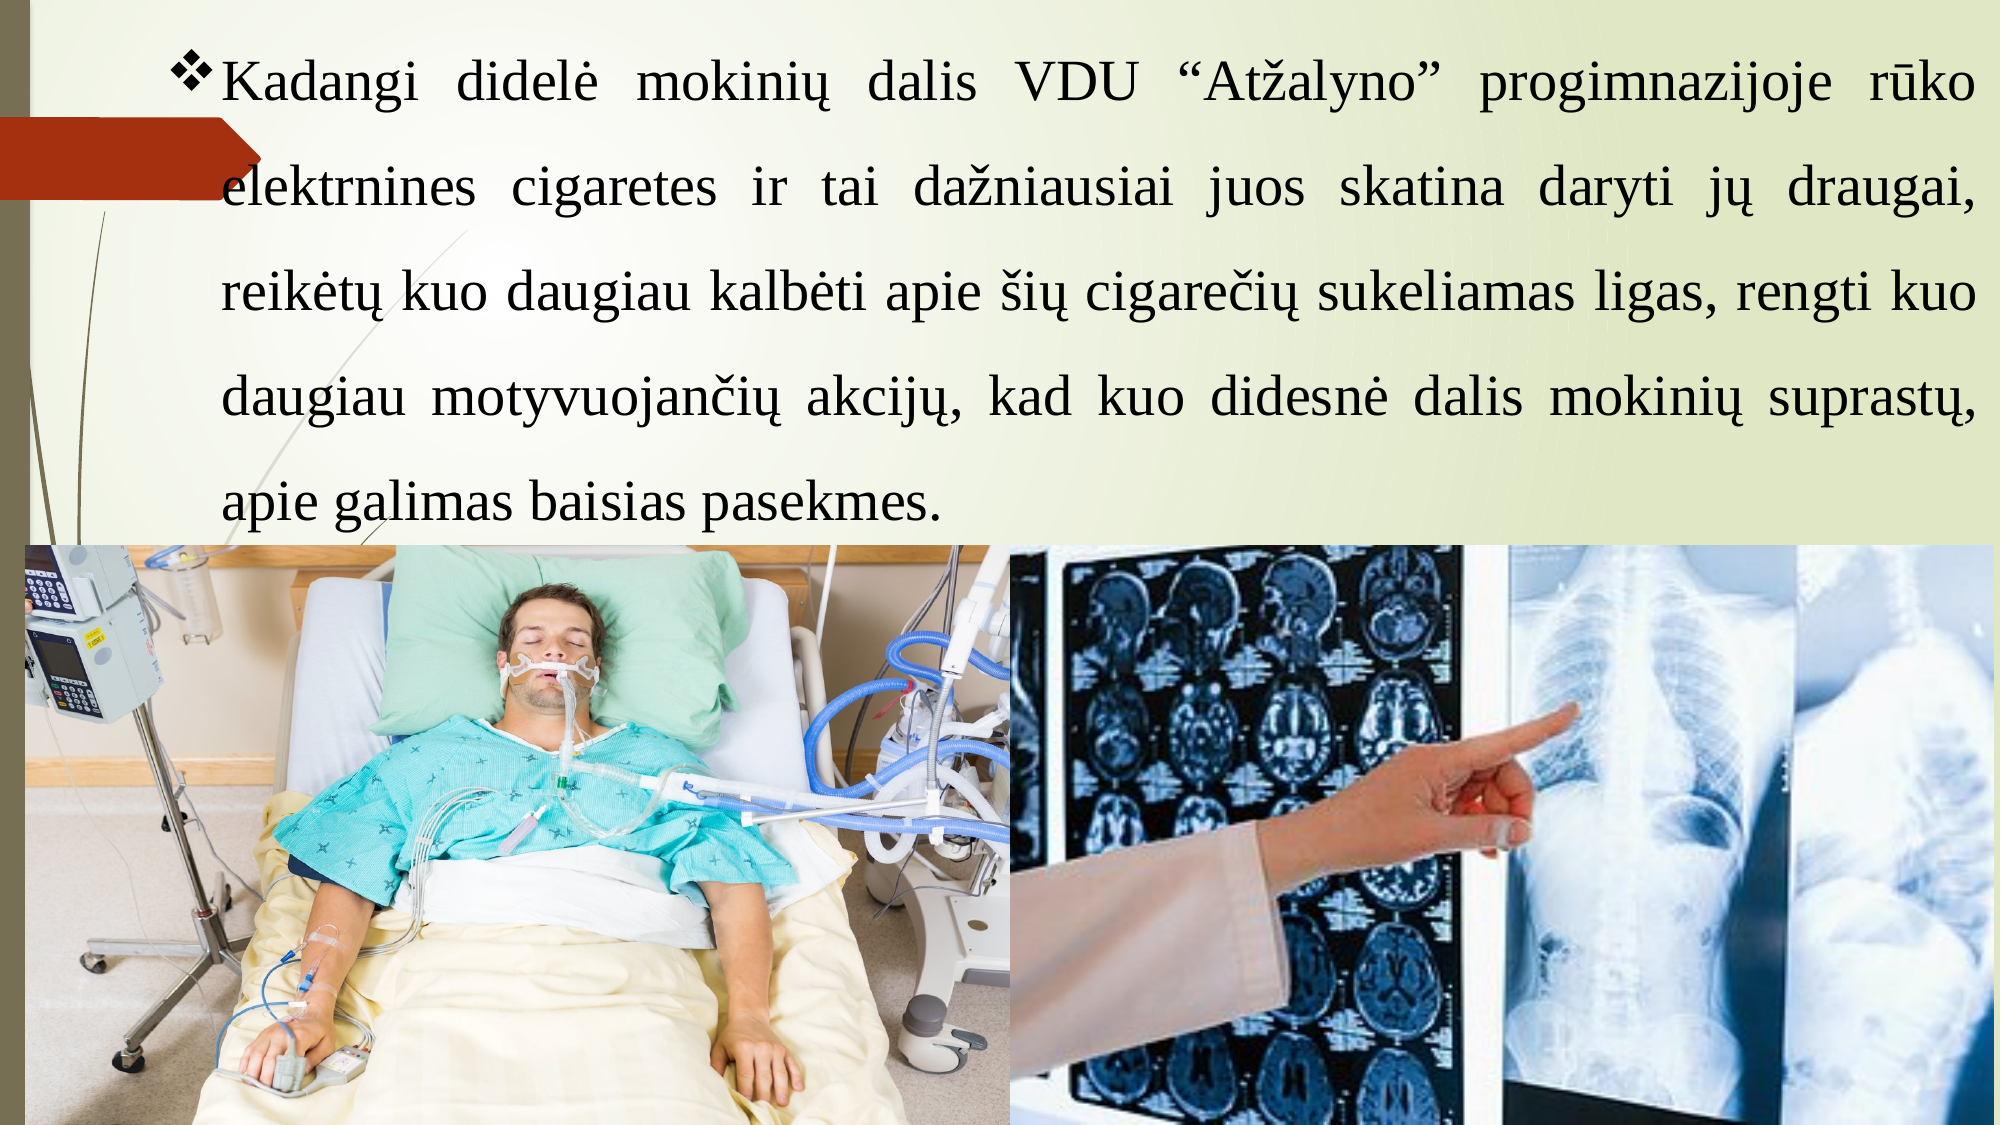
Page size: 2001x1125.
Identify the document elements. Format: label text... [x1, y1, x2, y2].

text_box Kadangi didelė mokinių dalis VDU “Atžalyno” progimnazijoje rūko elektrnines cigaretes ir tai dažniausiai juos skatina daryti jų draugai, reikėtų kuo daugiau kalbėti apie šių cigarečių sukeliamas ligas, rengti kuo daugiau motyvuojančių akcijų, kad kuo didesnė dalis mokinių suprastų, apie galimas baisias pasekmes. [75, 0, 1994, 540]
picture [25, 544, 1994, 1125]
